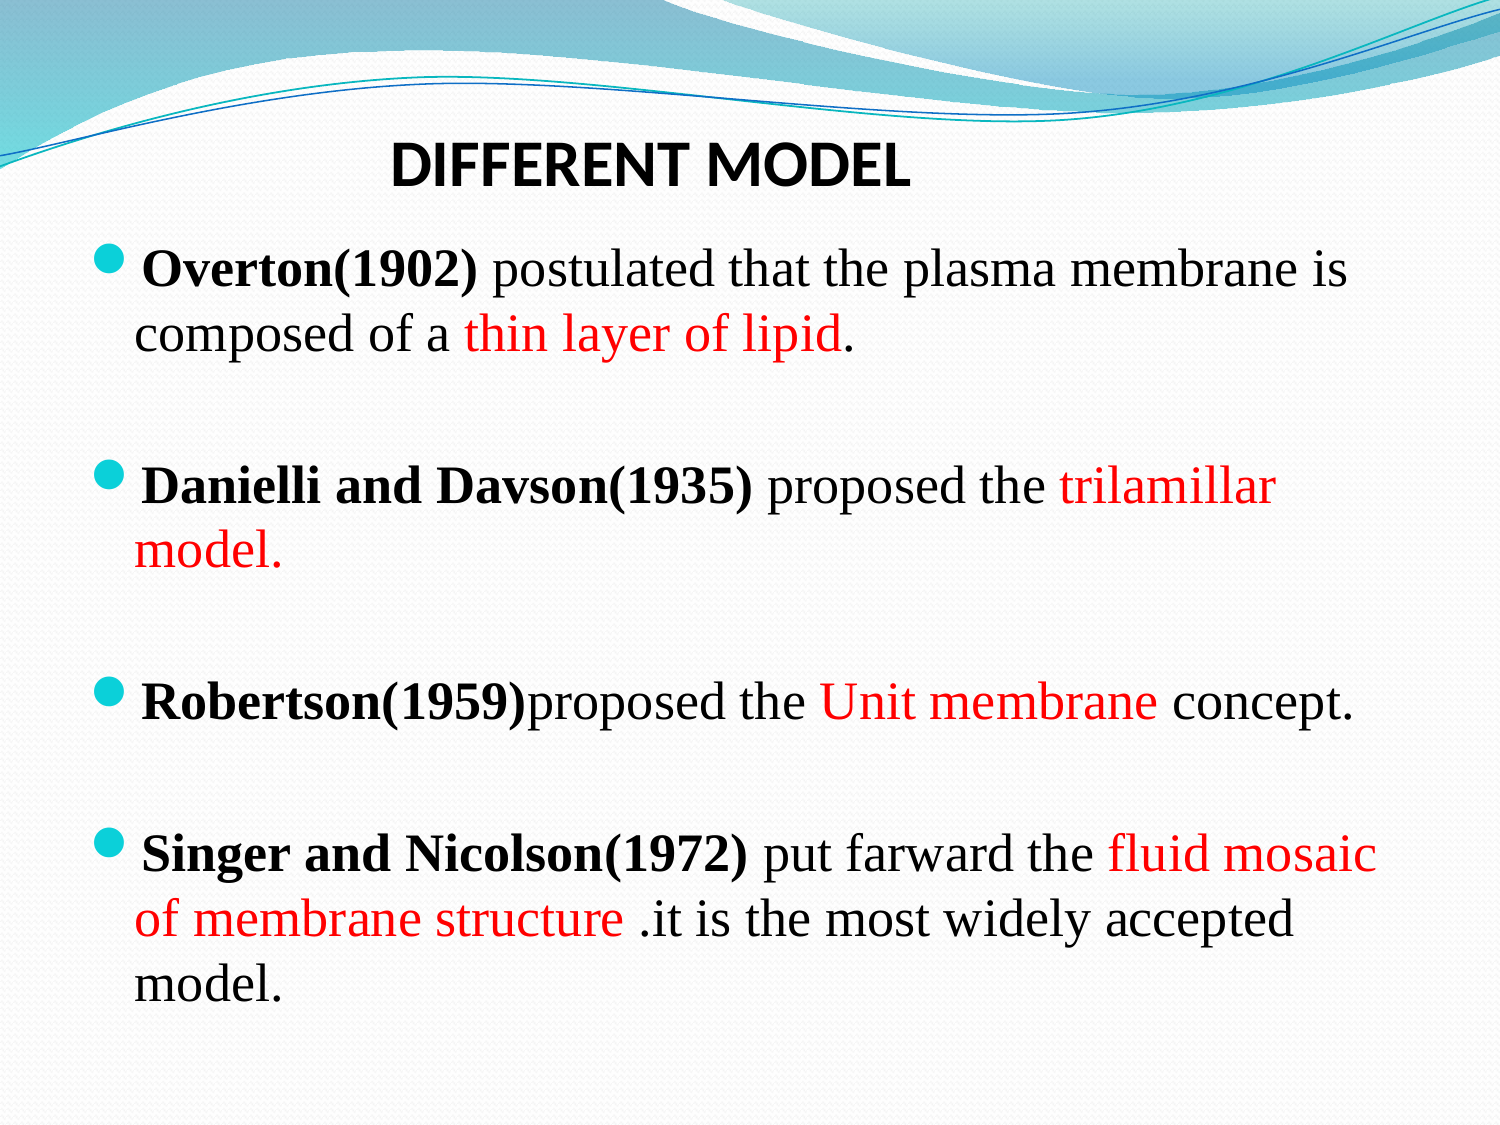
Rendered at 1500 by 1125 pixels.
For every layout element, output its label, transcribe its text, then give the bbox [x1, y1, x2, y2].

list Overton(1902) postulated that the plasma membrane is composed of a thin layer of lipid. Danielli and Davson(1935) proposed the trilamillar model. Robertson(1959)proposed the Unit membrane concept. Singer and Nicolson(1972) put farward the fluid mosaic of membrane structure .it is the most widely accepted model. [75, 224, 1425, 1038]
title DIFFERENT MODEL [75, 99, 1425, 200]
